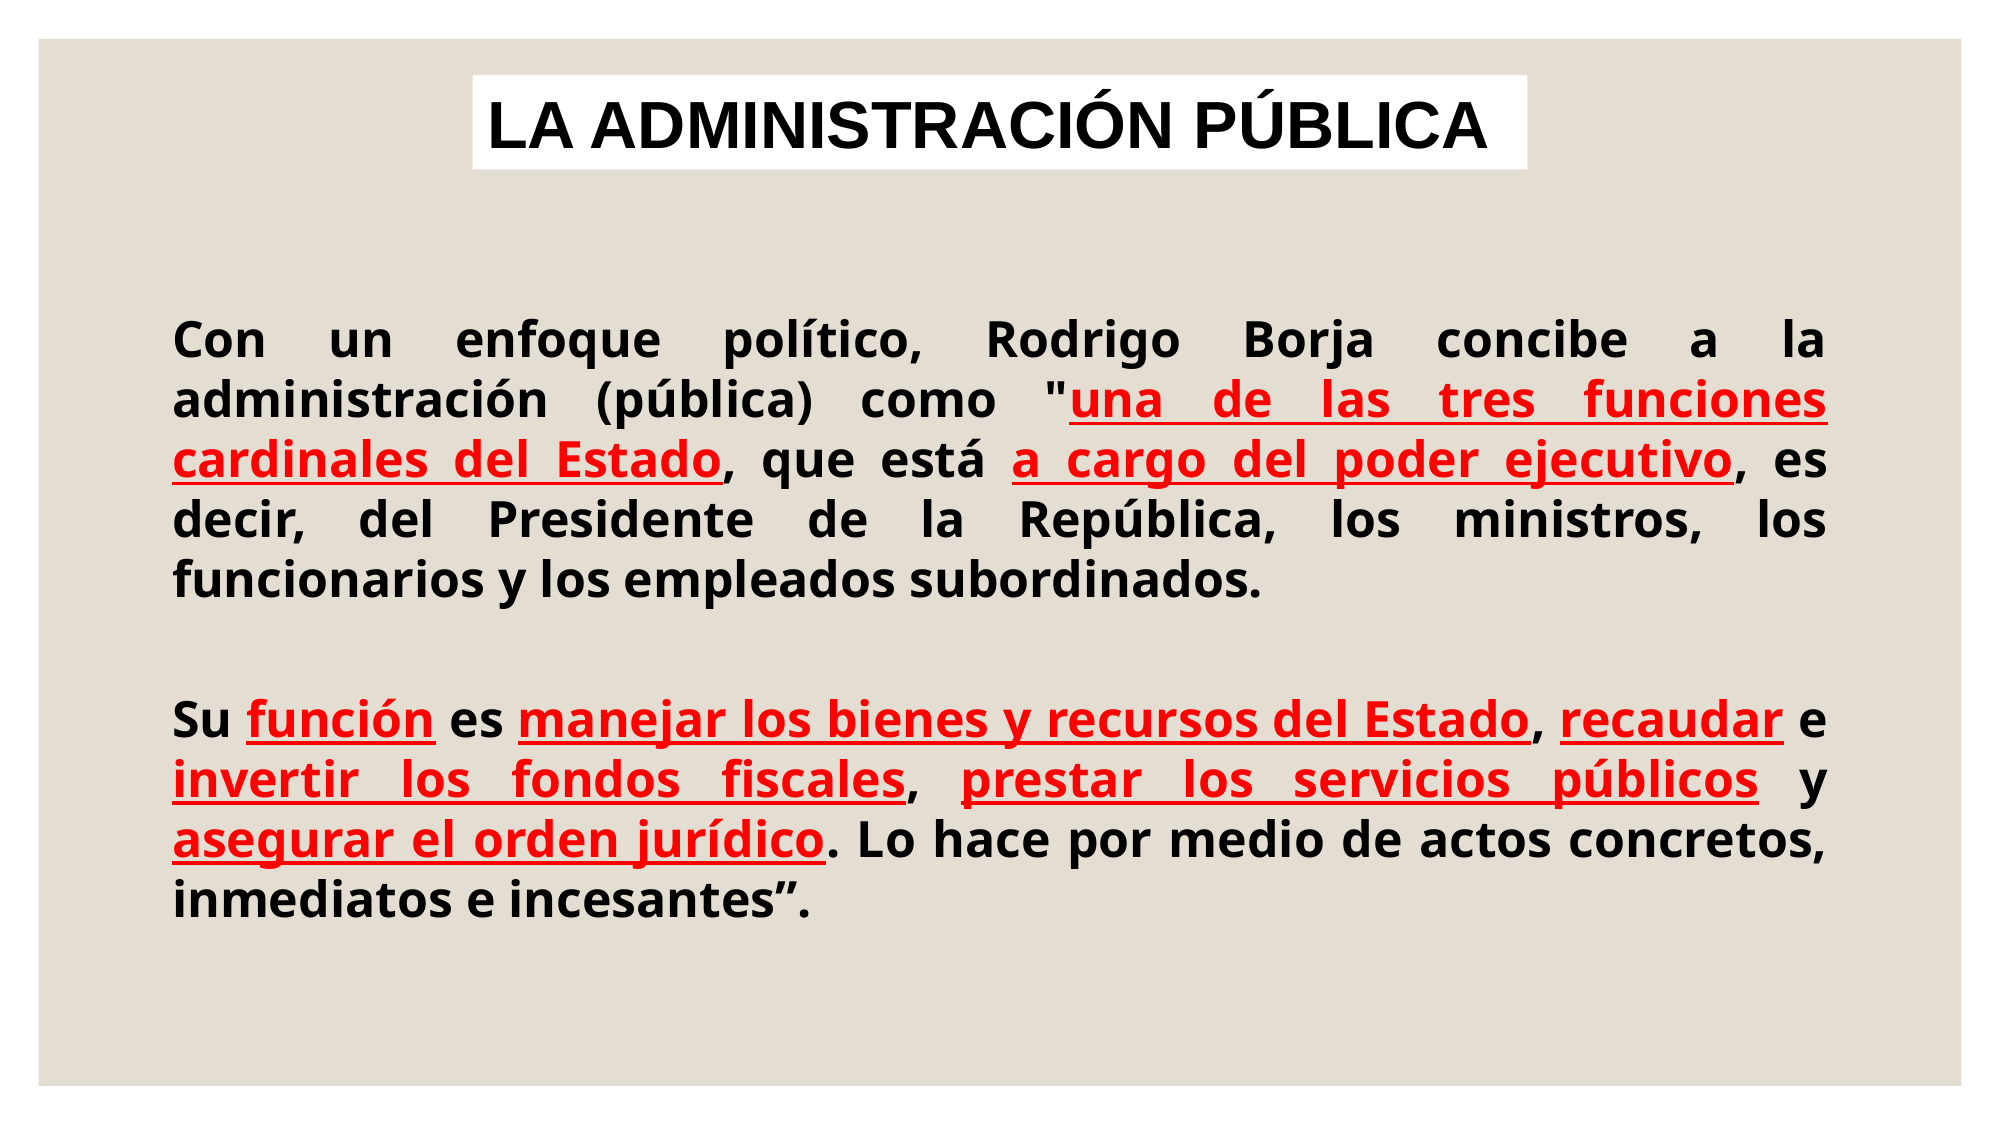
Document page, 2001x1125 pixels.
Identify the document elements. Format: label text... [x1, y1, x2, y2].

text_box LA ADMINISTRACIÓN PÚBLICA [472, 74, 1528, 170]
text_box Con un enfoque político, Rodrigo Borja concibe a la administración (pública) como "una de las tres funciones cardinales del Estado, que está a cargo del poder ejecutivo, es decir, del Presidente de la República, los ministros, los funcionarios y los empleados subordinados. Su función es manejar los bienes y recursos del Estado, recaudar e invertir los fondos fiscales, prestar los servicios públicos y asegurar el orden jurídico. Lo hace por medio de actos concretos, inmediatos e incesantes”. [157, 300, 1843, 936]
